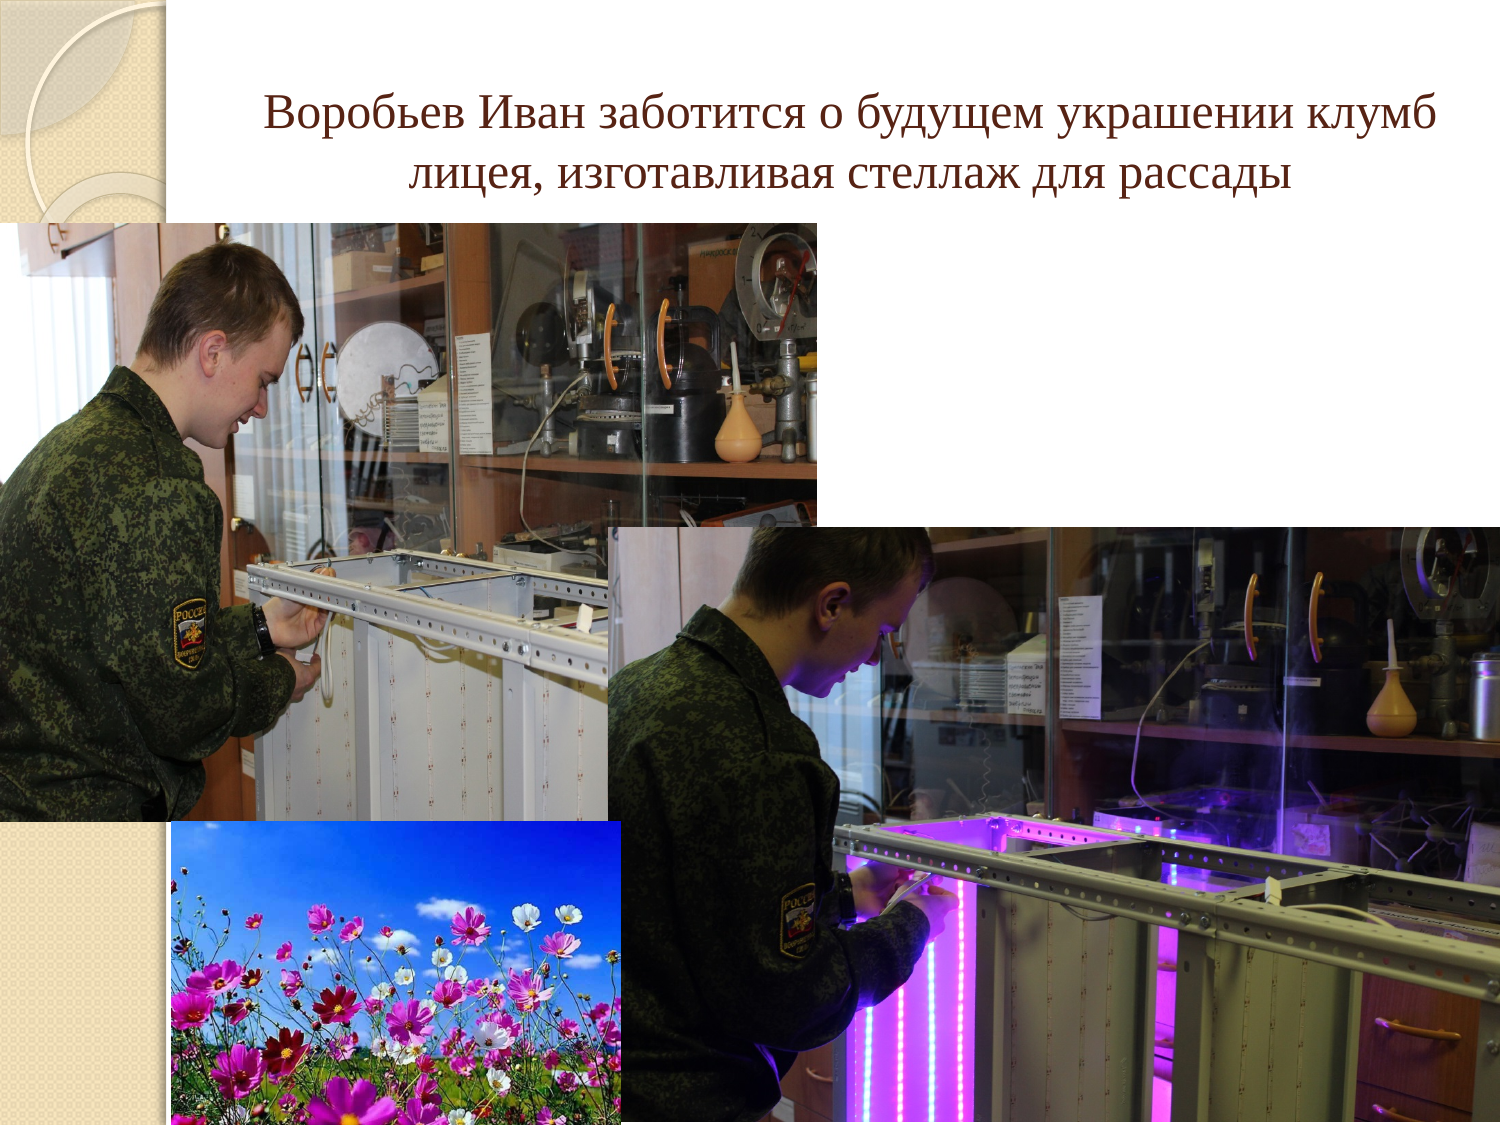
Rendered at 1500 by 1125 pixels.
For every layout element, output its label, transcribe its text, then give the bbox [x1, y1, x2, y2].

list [607, 526, 1500, 1122]
title Воробьев Иван заботится о будущем украшении клумб лицея, изготавливая стеллаж для рассады [235, 45, 1466, 233]
picture [0, 223, 817, 1125]
